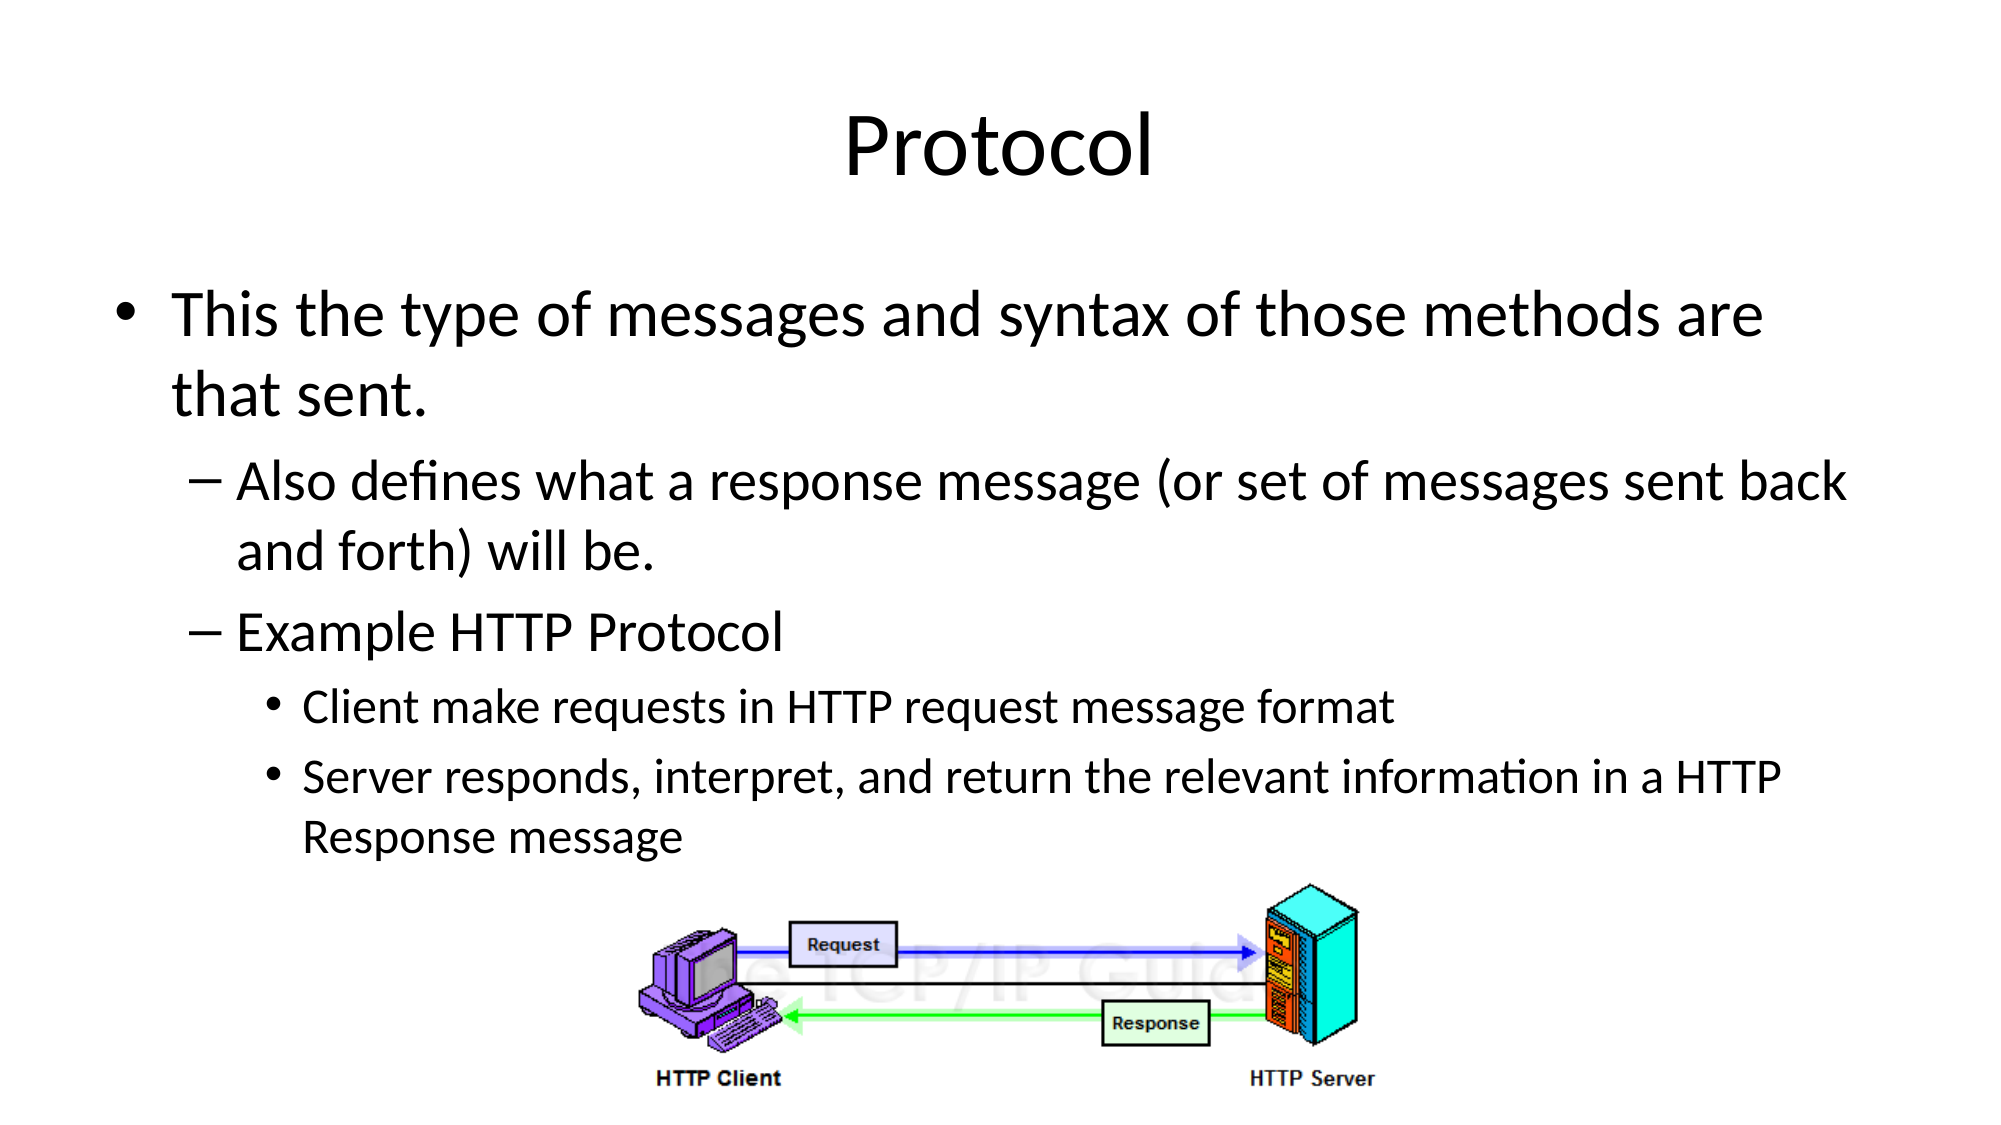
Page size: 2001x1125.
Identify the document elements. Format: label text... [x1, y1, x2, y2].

title Protocol [99, 45, 1900, 233]
list This the type of messages and syntax of those methods are that sent. Also defines what a response message (or set of messages sent back and forth) will be. Example HTTP Protocol Client make requests in HTTP request message format Server responds, interpret, and return the relevant information in a HTTP Response message [99, 262, 1900, 1005]
picture [616, 874, 1384, 1094]
